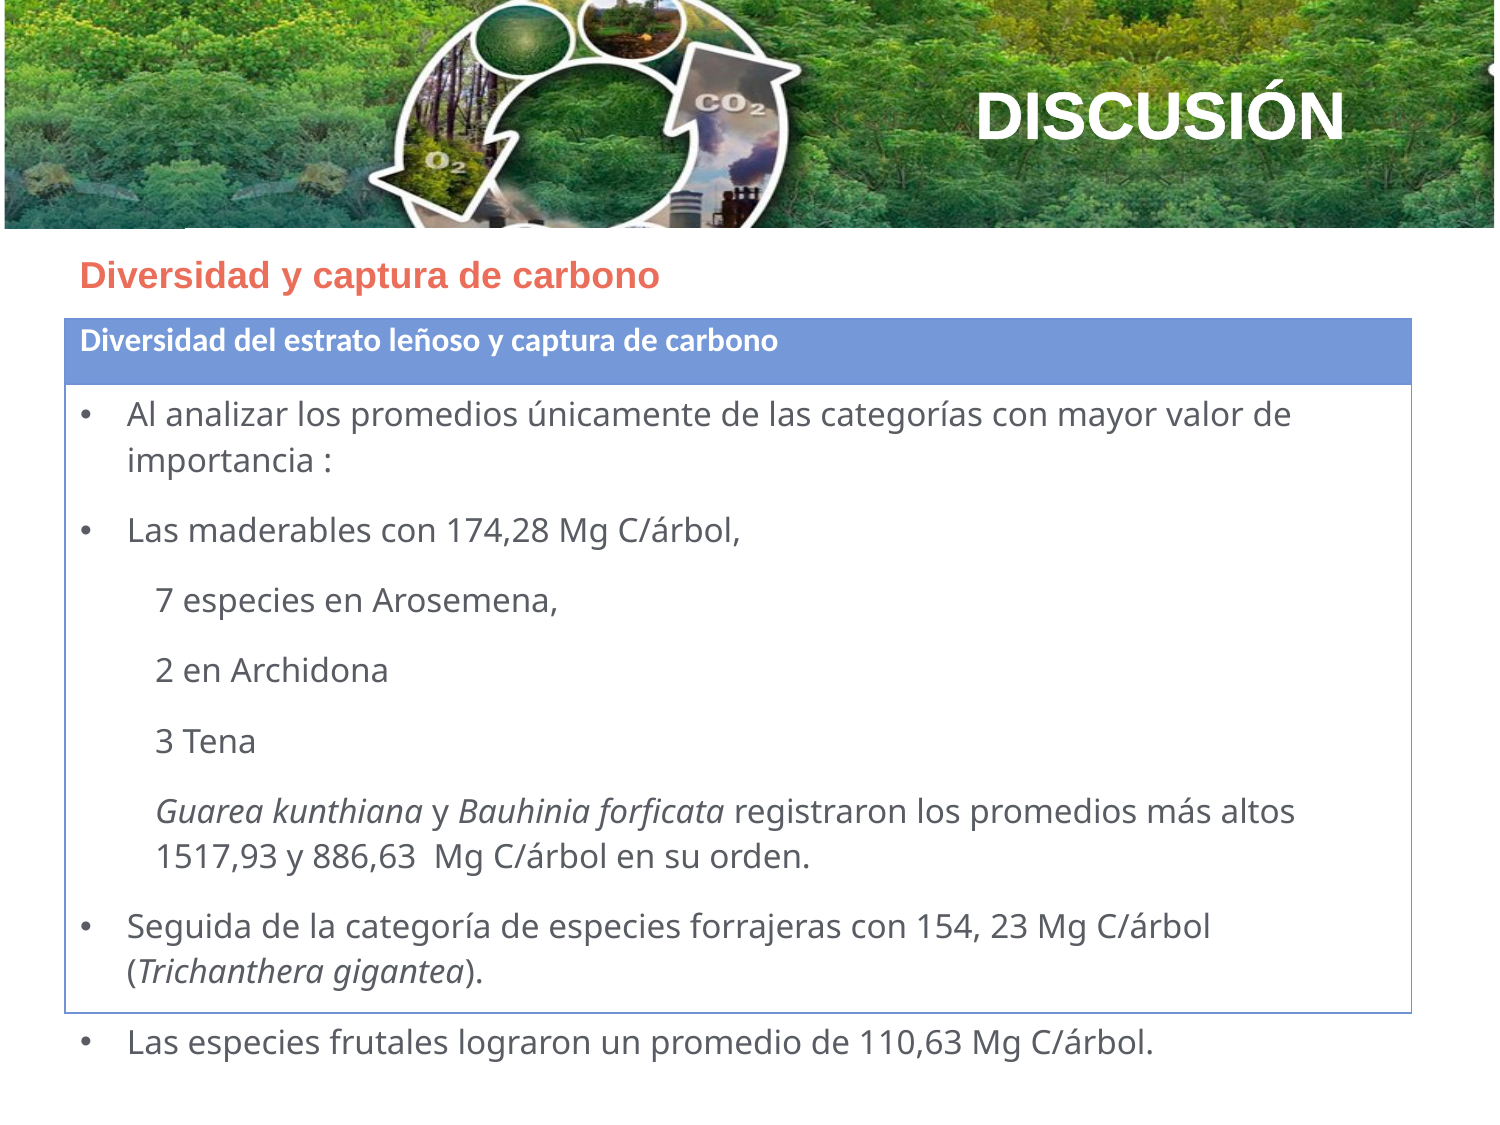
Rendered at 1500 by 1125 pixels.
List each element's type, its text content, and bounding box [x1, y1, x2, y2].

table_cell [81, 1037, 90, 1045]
table_cell Al analizar los promedios únicamente de las categorías con mayor valor de importancia : Las maderables con 174,28 Mg C/árbol, 7 especies en Arosemena, 2 en Archidona 3 Tena Guarea kunthiana y Bauhinia forficata registraron los promedios más altos 1517,93 y 886,63 Mg C/árbol en su orden. Seguida de la categoría de especies forrajeras con 154, 23 Mg C/árbol (Trichanthera gigantea). Las especies frutales lograron un promedio de 110,63 Mg C/árbol. [66, 385, 1411, 1012]
table_header Diversidad del estrato leñoso y captura de carbono [66, 320, 1411, 383]
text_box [4, 0, 1495, 229]
text_box Diversidad y captura de carbono [64, 243, 1412, 304]
